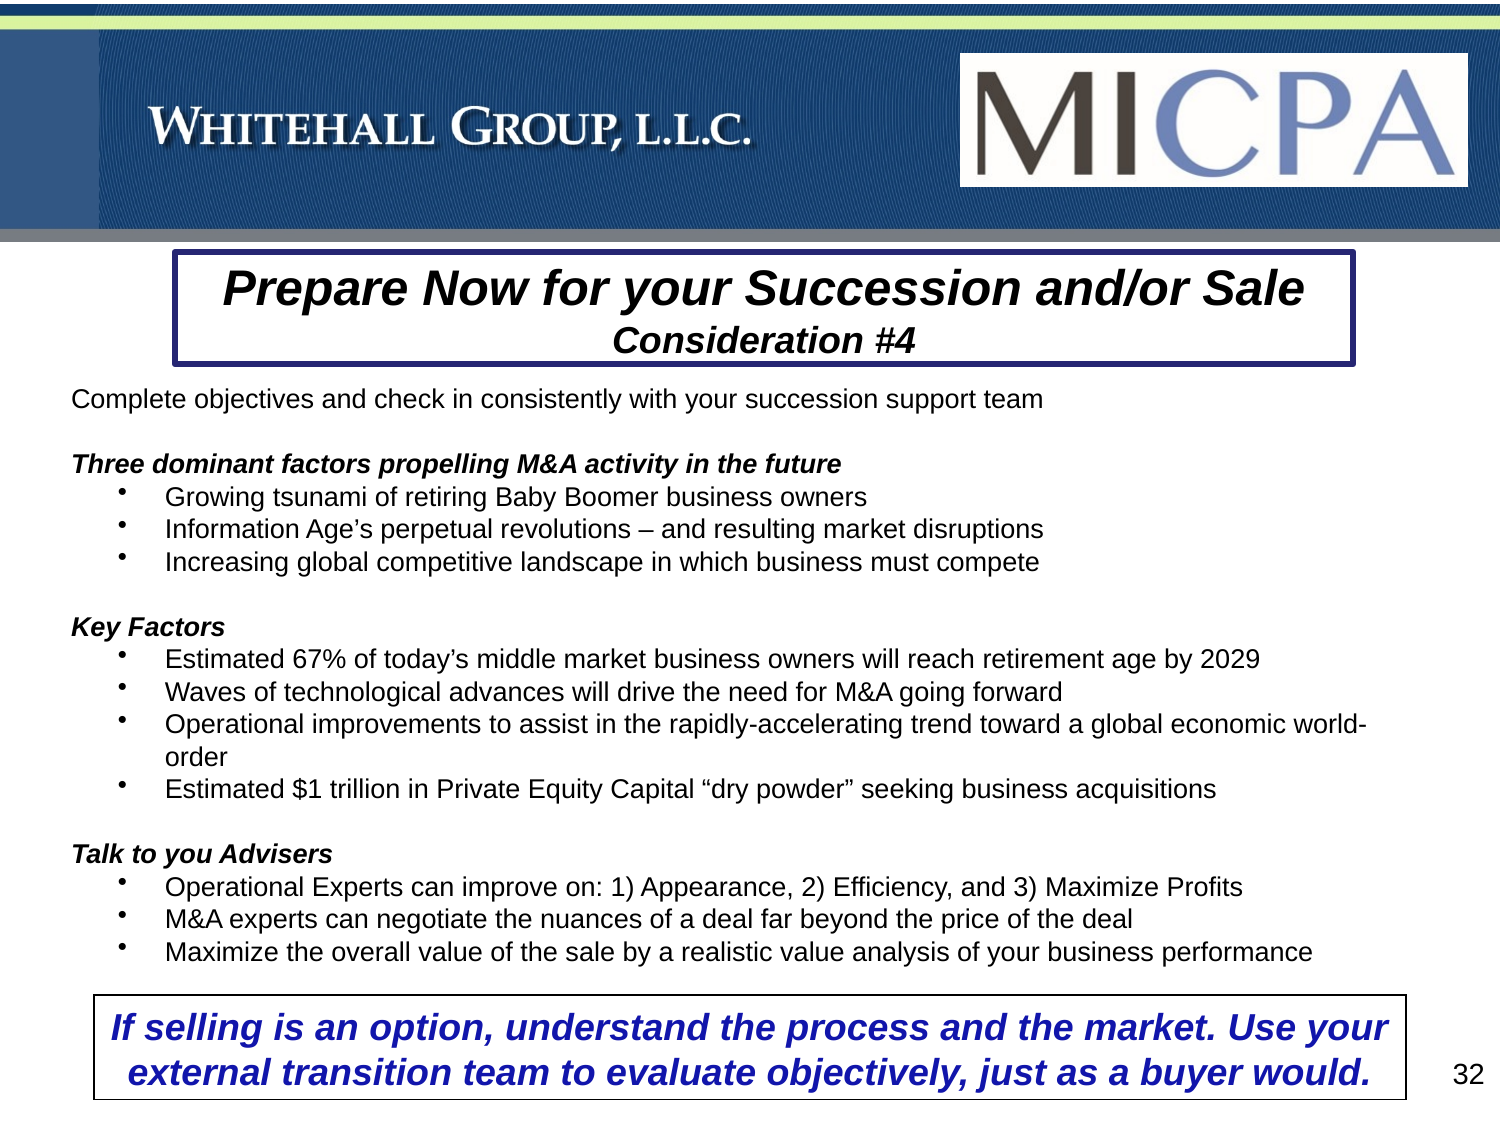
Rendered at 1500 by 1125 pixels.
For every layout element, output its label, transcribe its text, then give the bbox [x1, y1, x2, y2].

text_box If selling is an option, understand the process and the market. Use your external transition team to evaluate objectively, just as a buyer would. [93, 995, 1407, 1100]
picture [0, 4, 1500, 243]
slide_number 32 [1149, 1048, 1500, 1125]
text_box Complete objectives and check in consistently with your succession support team Three dominant factors propelling M&A activity in the future Growing tsunami of retiring Baby Boomer business owners Information Age’s perpetual revolutions – and resulting market disruptions Increasing global competitive landscape in which business must compete Key Factors Estimated 67% of today’s middle market business owners will reach retirement age by 2029 Waves of technological advances will drive the need for M&A going forward Operational improvements to assist in the rapidly-accelerating trend toward a global economic world-order Estimated $1 trillion in Private Equity Capital “dry powder” seeking business acquisitions Talk to you Advisers Operational Experts can improve on: 1) Appearance, 2) Efficiency, and 3) Maximize Profits M&A experts can negotiate the nuances of a deal far beyond the price of the deal Maximize the overall value of the sale by a realistic value analysis of your business performance [56, 374, 1444, 974]
title Prepare Now for your Succession and/or Sale Consideration #4 [174, 252, 1354, 365]
